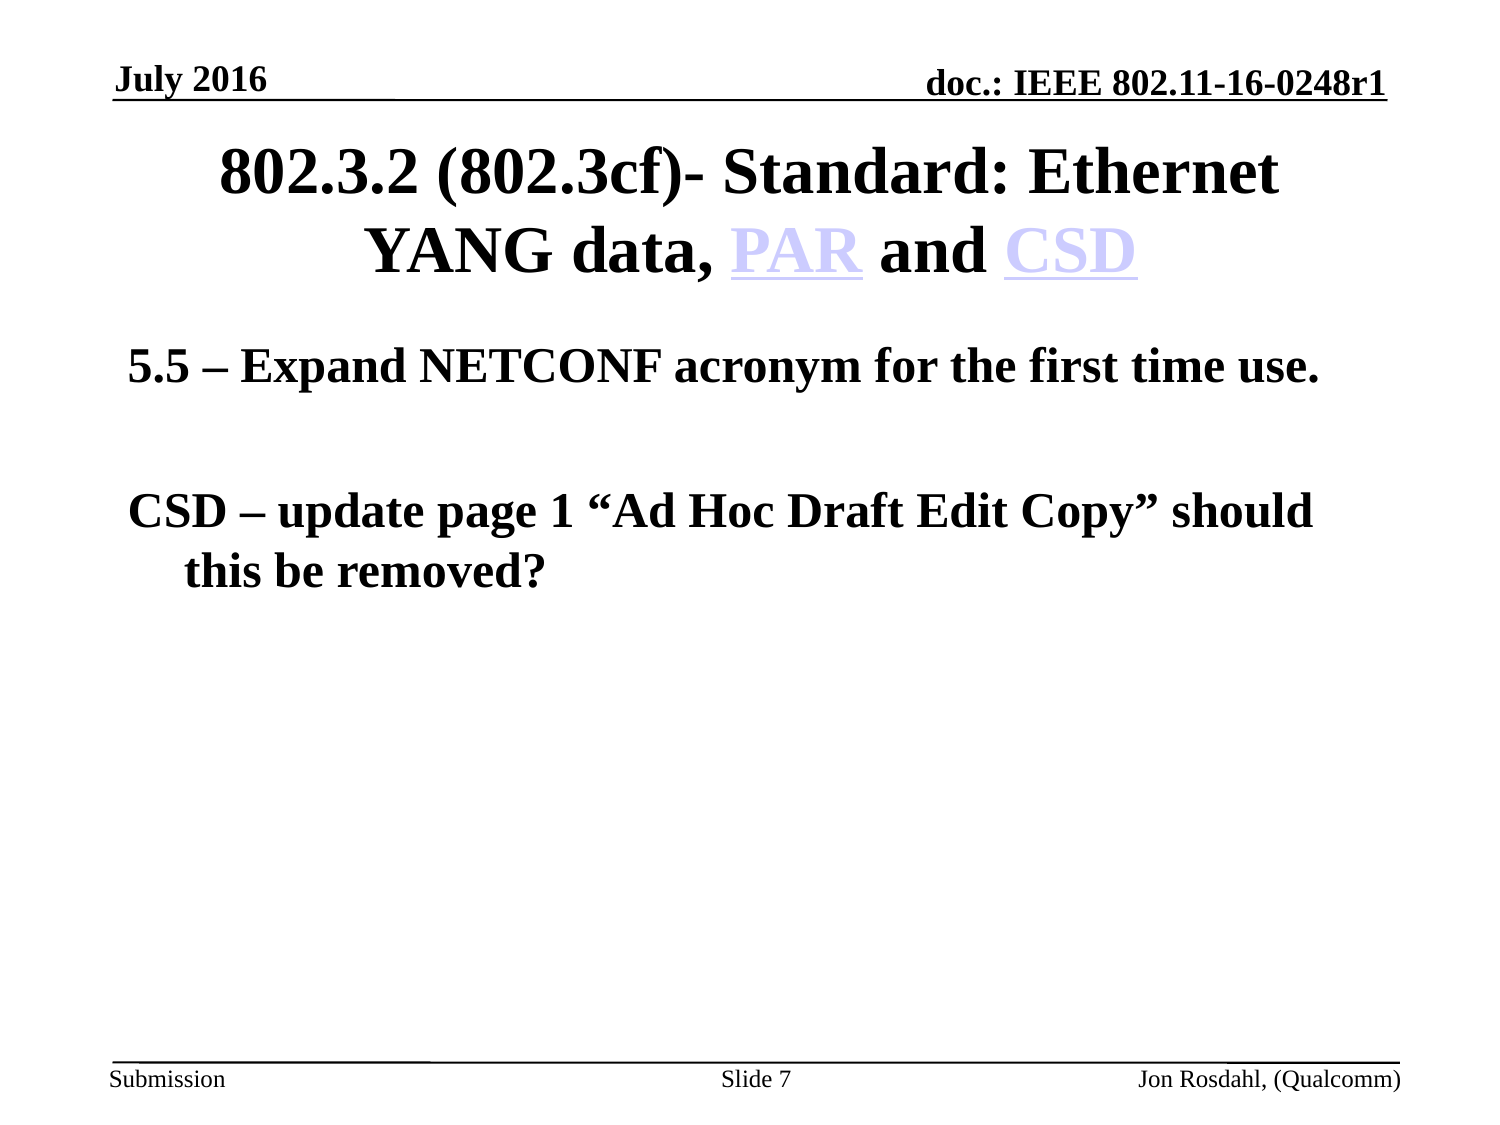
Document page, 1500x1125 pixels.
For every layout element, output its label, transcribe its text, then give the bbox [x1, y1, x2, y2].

slide_number Slide 7 [712, 1061, 800, 1123]
list 5.5 – Expand NETCONF acronym for the first time use. CSD – update page 1 “Ad Hoc Draft Edit Copy” should this be removed? [112, 324, 1388, 1000]
footer Jon Rosdahl, (Qualcomm) [878, 1061, 1402, 1093]
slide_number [114, 54, 423, 100]
title 802.3.2 (802.3cf)- Standard: Ethernet YANG data, PAR and CSD [114, 125, 1388, 288]
